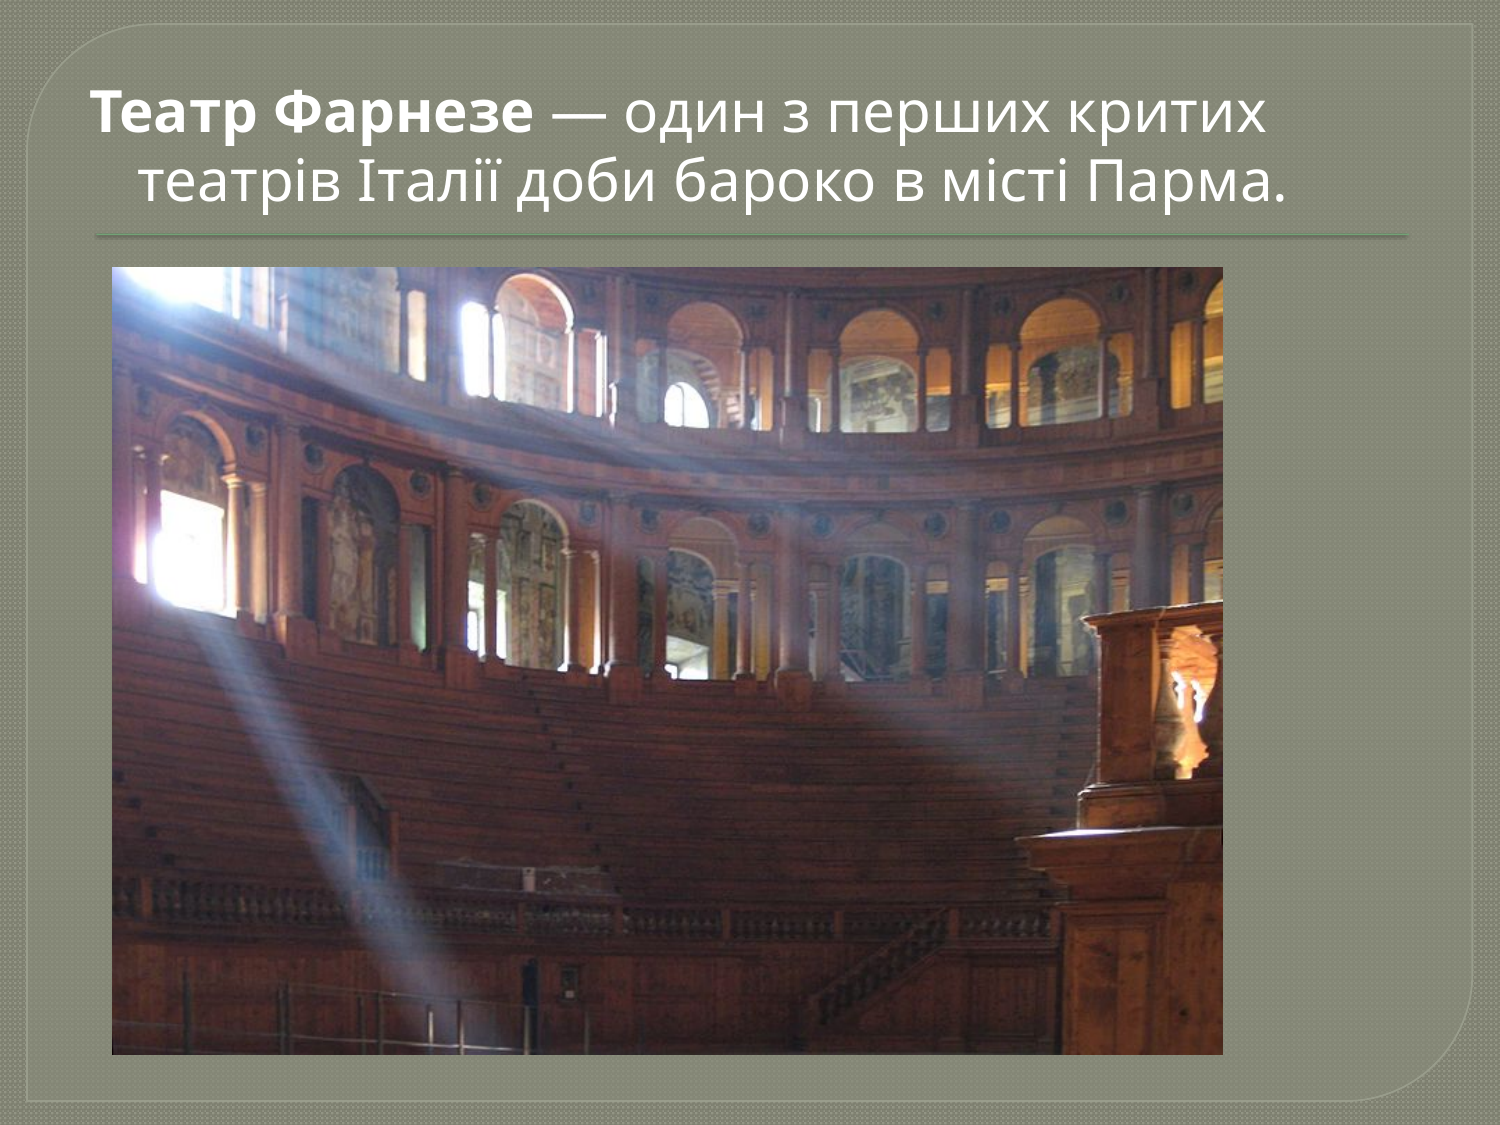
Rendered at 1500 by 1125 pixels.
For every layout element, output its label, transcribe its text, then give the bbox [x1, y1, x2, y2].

picture [111, 266, 1223, 1055]
list Театр Фарнезе — один з перших критих театрів Італії доби бароко в місті Парма. [75, 66, 1425, 1013]
